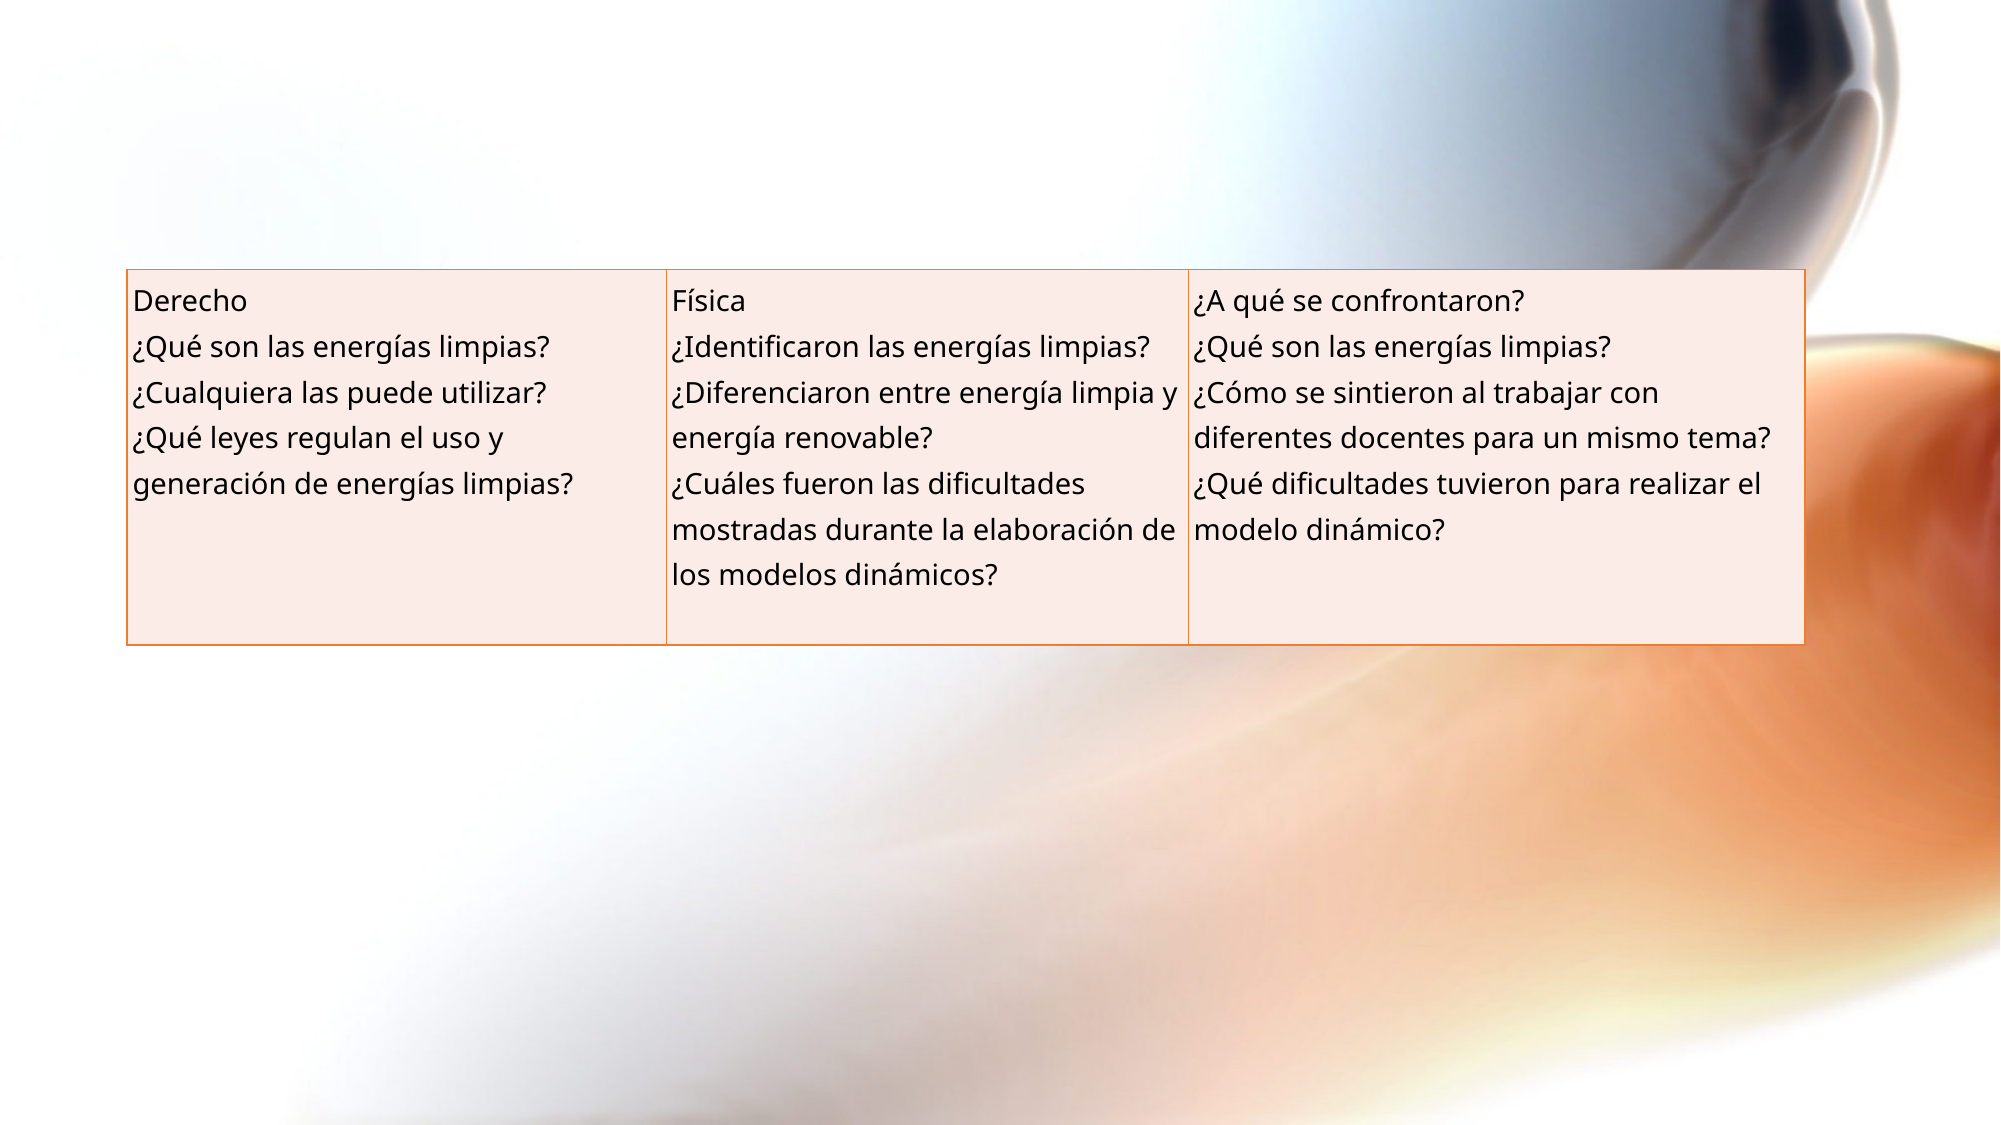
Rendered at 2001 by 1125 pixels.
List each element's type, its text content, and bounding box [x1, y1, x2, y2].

table_header Física ¿Identificaron las energías limpias? ¿Diferenciaron entre energía limpia y energía renovable? ¿Cuáles fueron las dificultades mostradas durante la elaboración de los modelos dinámicos? [667, 270, 1188, 644]
picture [0, 0, 2001, 1125]
table_header Derecho ¿Qué son las energías limpias? ¿Cualquiera las puede utilizar? ¿Qué leyes regulan el uso y generación de energías limpias? [128, 270, 666, 644]
table_header ¿A qué se confrontaron? ¿Qué son las energías limpias? ¿Cómo se sintieron al trabajar con diferentes docentes para un mismo tema? ¿Qué dificultades tuvieron para realizar el modelo dinámico? [1189, 270, 1804, 644]
